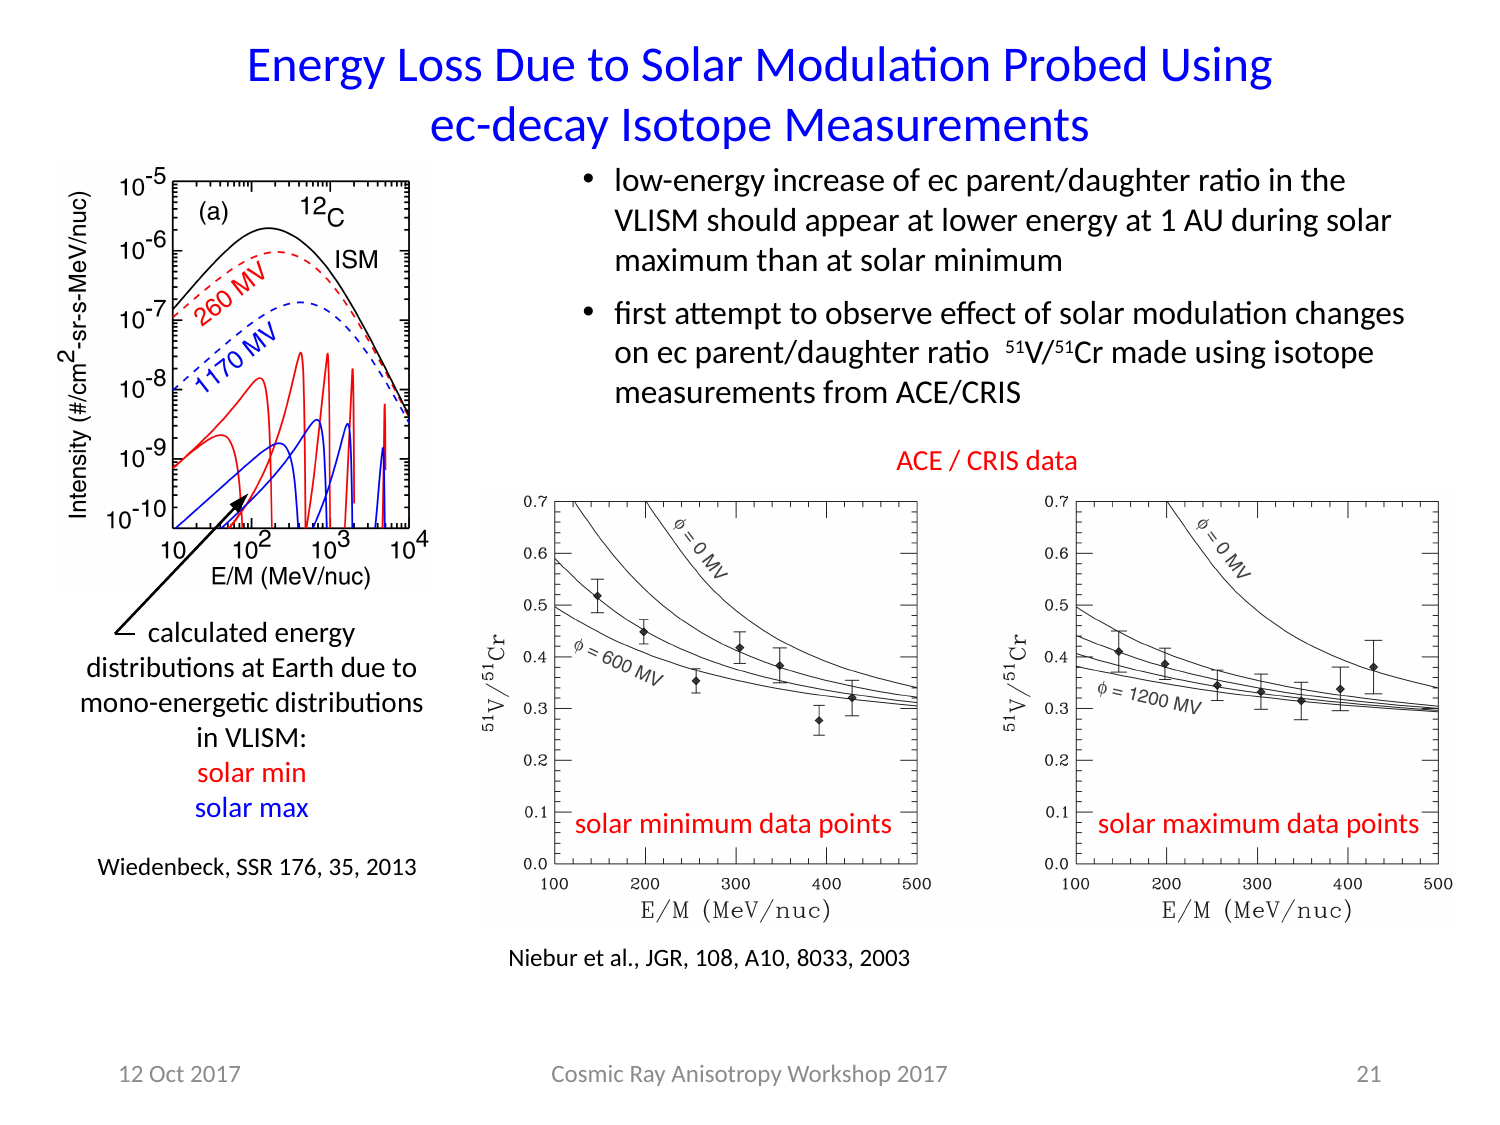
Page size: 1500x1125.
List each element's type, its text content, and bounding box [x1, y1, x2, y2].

footer Cosmic Ray Anisotropy Workshop 2017 [496, 1042, 1004, 1103]
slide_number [103, 1042, 441, 1103]
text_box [55, 165, 445, 889]
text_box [478, 433, 1459, 980]
text_box low-energy increase of ec parent/daughter ratio in the VLISM should appear at lower energy at 1 AU during solar maximum than at solar minimum first attempt to observe effect of solar modulation changes on ec parent/daughter ratio 51V/51Cr made using isotope measurements from ACE/CRIS [552, 151, 1439, 418]
text_box Energy Loss Due to Solar Modulation Probed Using ec-decay Isotope Measurements [59, 24, 1461, 159]
slide_number 21 [1059, 1042, 1397, 1103]
